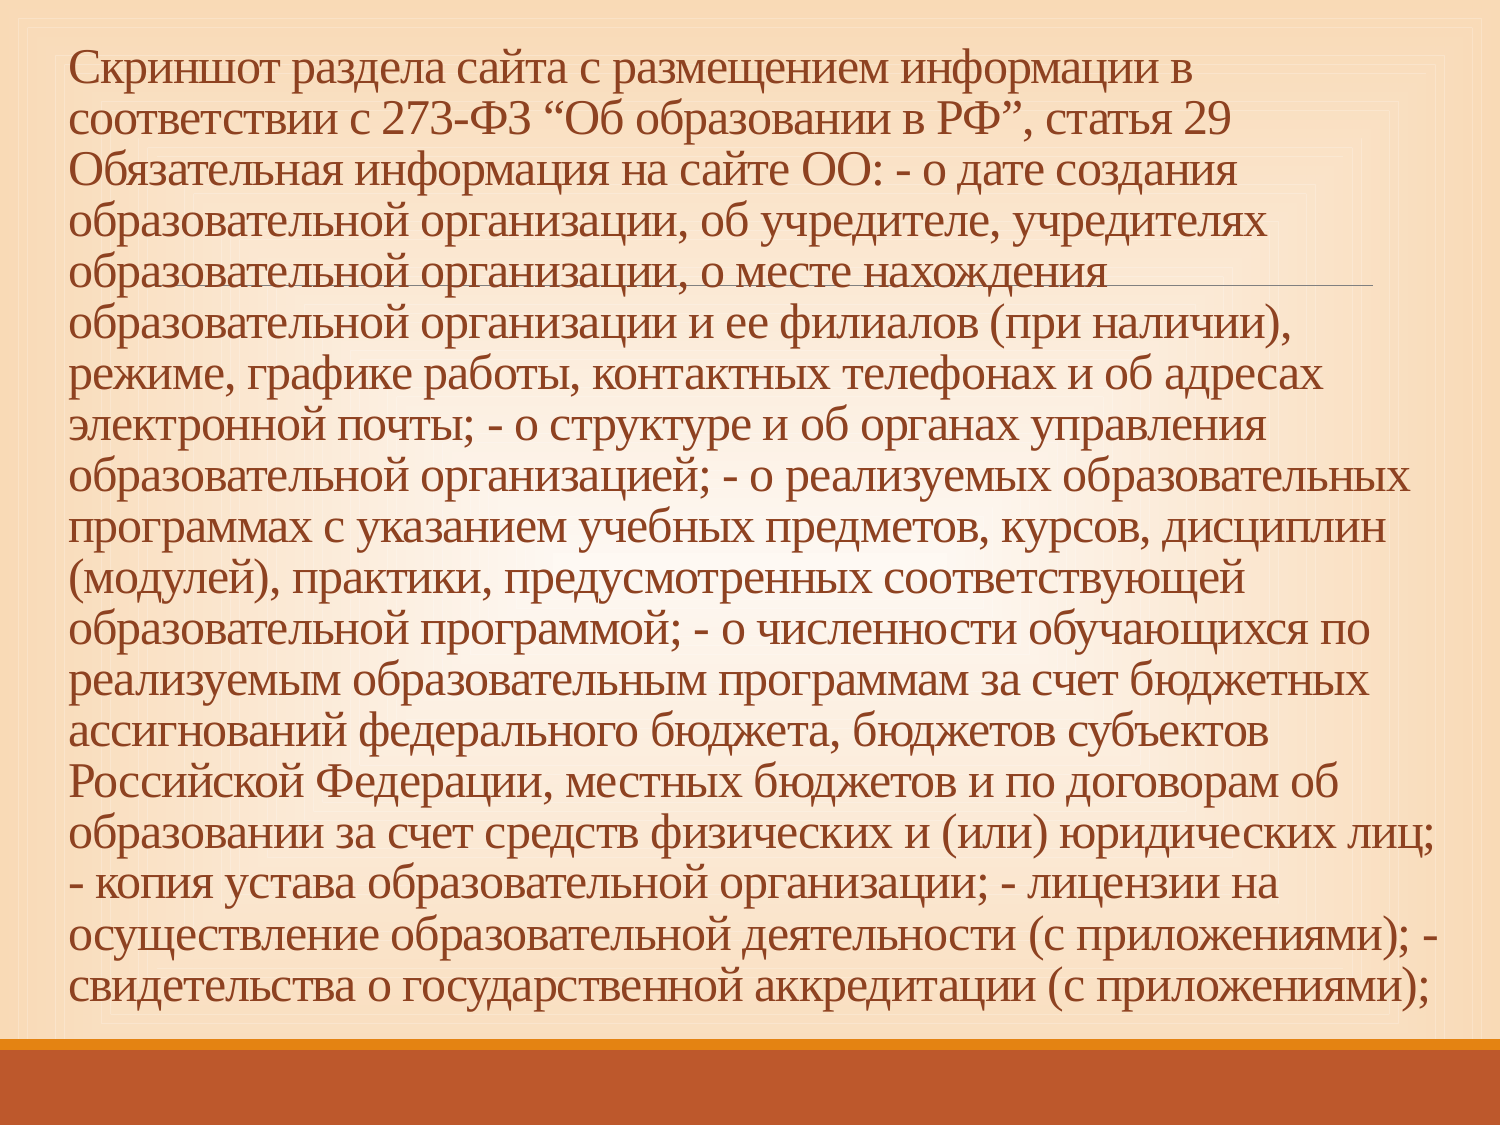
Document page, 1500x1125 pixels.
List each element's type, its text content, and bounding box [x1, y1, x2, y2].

title Скриншот раздела сайта с размещением информации в соответствии с 273-ФЗ “Об образовании в РФ”, статья 29 Обязательная информация на сайте ОО: - о дате создания образовательной организации, об учредителе, учредителях образовательной организации, о месте нахождения образовательной организации и ее филиалов (при наличии), режиме, графике работы, контактных телефонах и об адресах электронной почты; - о структуре и об органах управления образовательной организацией; - о реализуемых образовательных программах с указанием учебных предметов, курсов, дисциплин (модулей), практики, предусмотренных соответствующей образовательной программой; - о численности обучающихся по реализуемым образовательным программам за счет бюджетных ассигнований федерального бюджета, бюджетов субъектов Российской Федерации, местных бюджетов и по договорам об образовании за счет средств физических и (или) юридических лиц; - копия устава образовательной организации; - лицензии на осуществление образовательной деятельности (с приложениями); - свидетельства о государственной аккредитации (с приложениями); [53, 19, 1467, 1019]
